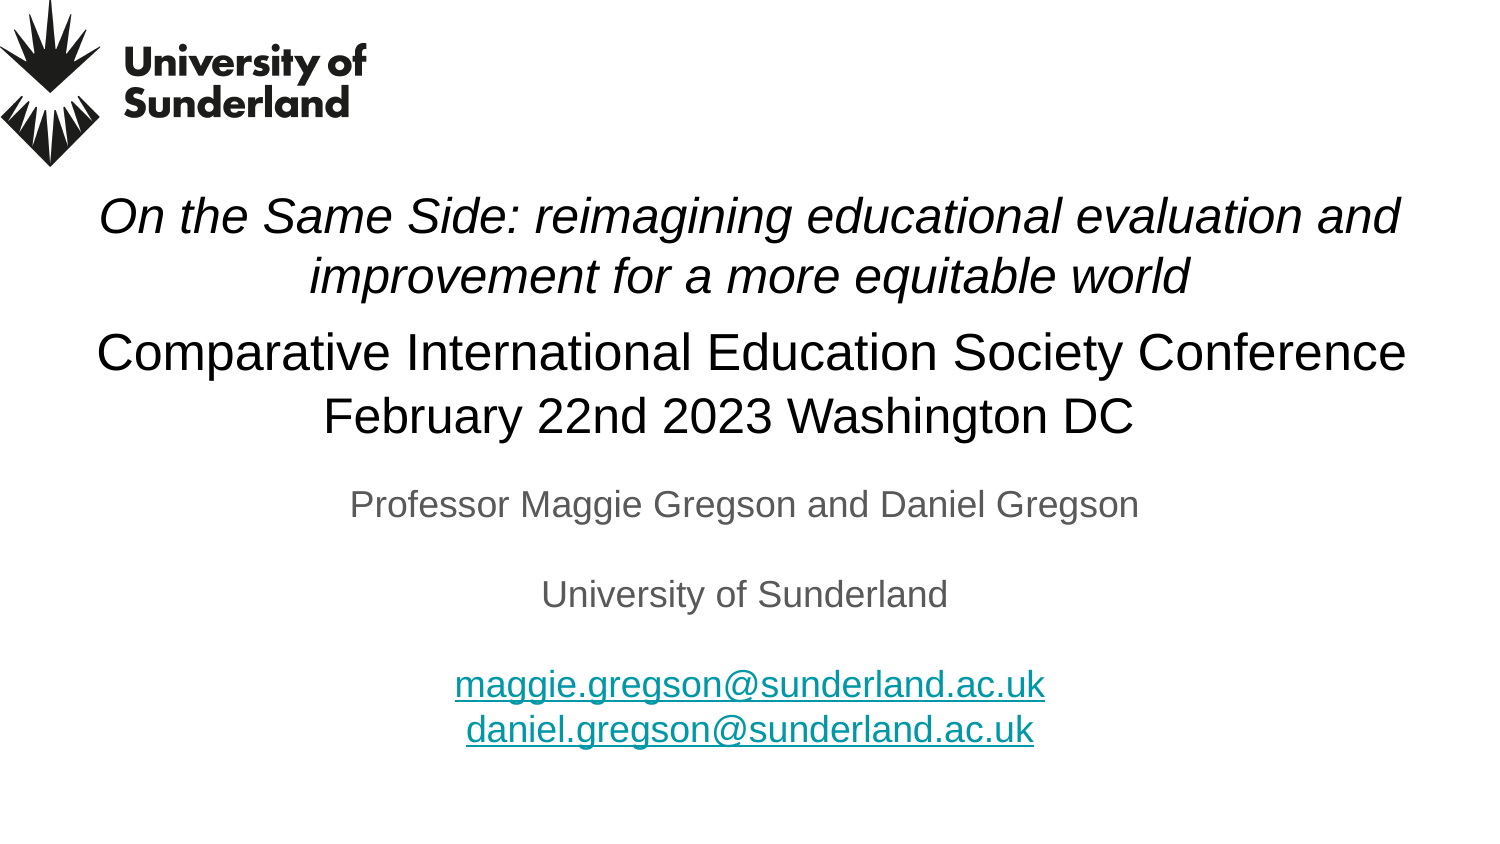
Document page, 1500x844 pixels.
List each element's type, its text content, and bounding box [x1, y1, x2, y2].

picture [0, 0, 367, 167]
title On the Same Side: reimagining educational evaluation and improvement for a more equitable world Comparative International Education Society Conference February 22nd 2023 Washington DC [51, 45, 1449, 459]
subtitle Professor Maggie Gregson and Daniel Gregson University of Sunderland maggie.gregson@sunderland.ac.uk daniel.gregson@sunderland.ac.uk [51, 464, 1449, 789]
